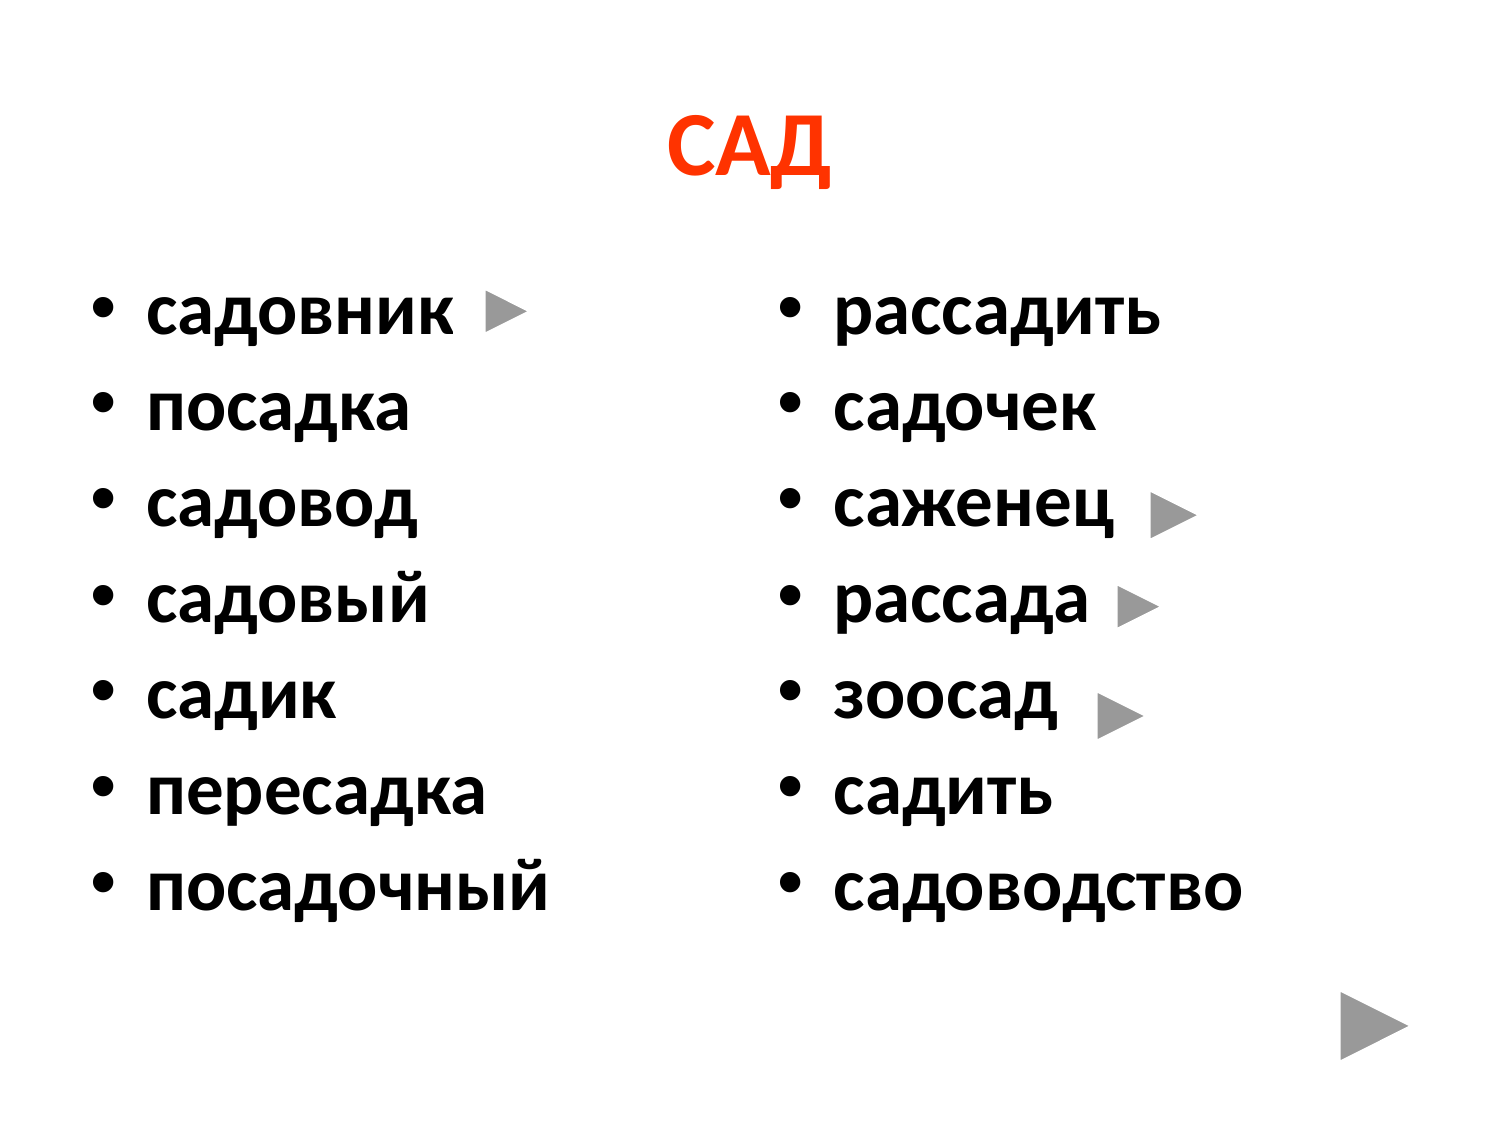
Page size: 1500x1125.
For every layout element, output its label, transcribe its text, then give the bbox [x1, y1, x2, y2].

text_box [1102, 572, 1177, 641]
title САД [75, 45, 1425, 233]
text_box [1079, 678, 1165, 754]
text_box [1315, 974, 1437, 1078]
list садовник посадка садовод садовый садик пересадка посадочный [75, 262, 738, 1094]
text_box [453, 277, 563, 346]
text_box [1126, 478, 1225, 553]
list рассадить садочек саженец рассада зоосад садить садоводство [762, 262, 1425, 1005]
